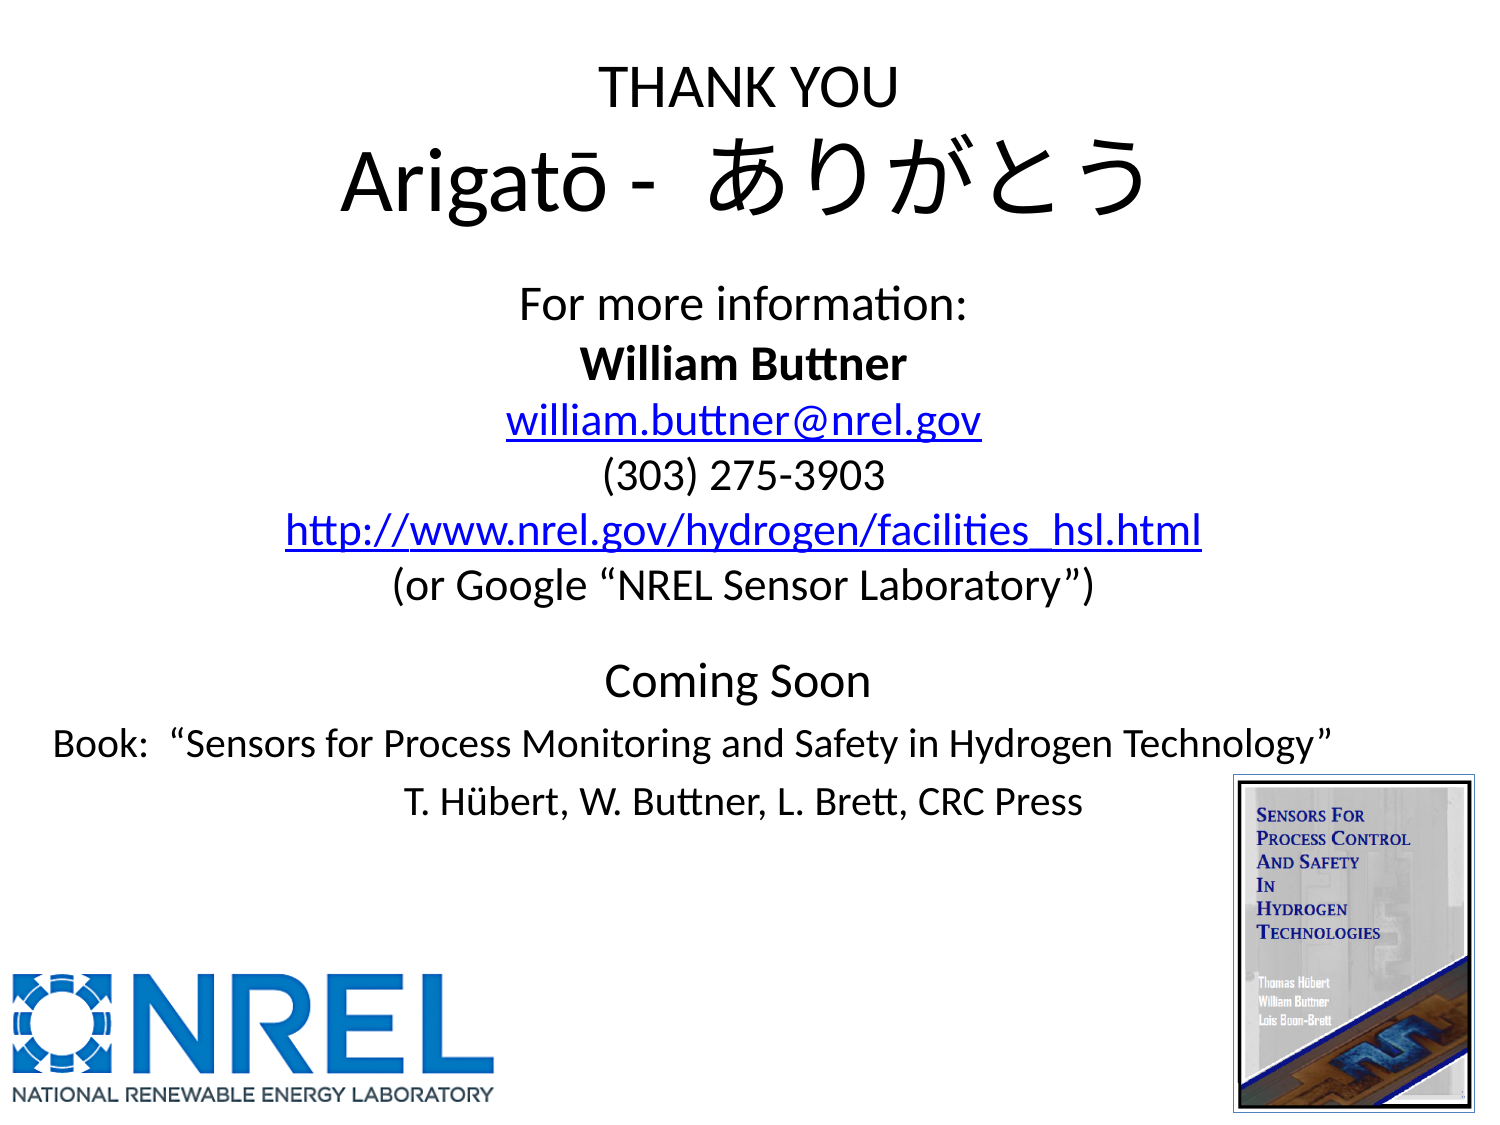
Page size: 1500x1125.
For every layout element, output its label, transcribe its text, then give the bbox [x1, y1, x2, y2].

list For more information: William Buttner william.buttner@nrel.gov (303) 275-3903 http://www.nrel.gov/hydrogen/facilities_hsl.html (or Google “NREL Sensor Laboratory”) Coming Soon Book: “Sensors for Process Monitoring and Safety in Hydrogen Technology” T. Hübert, W. Buttner, L. Brett, CRC Press [37, 262, 1450, 868]
picture [1232, 774, 1476, 1113]
title THANK YOU Arigatō - ありがとう [75, 50, 1425, 225]
picture [0, 962, 503, 1113]
